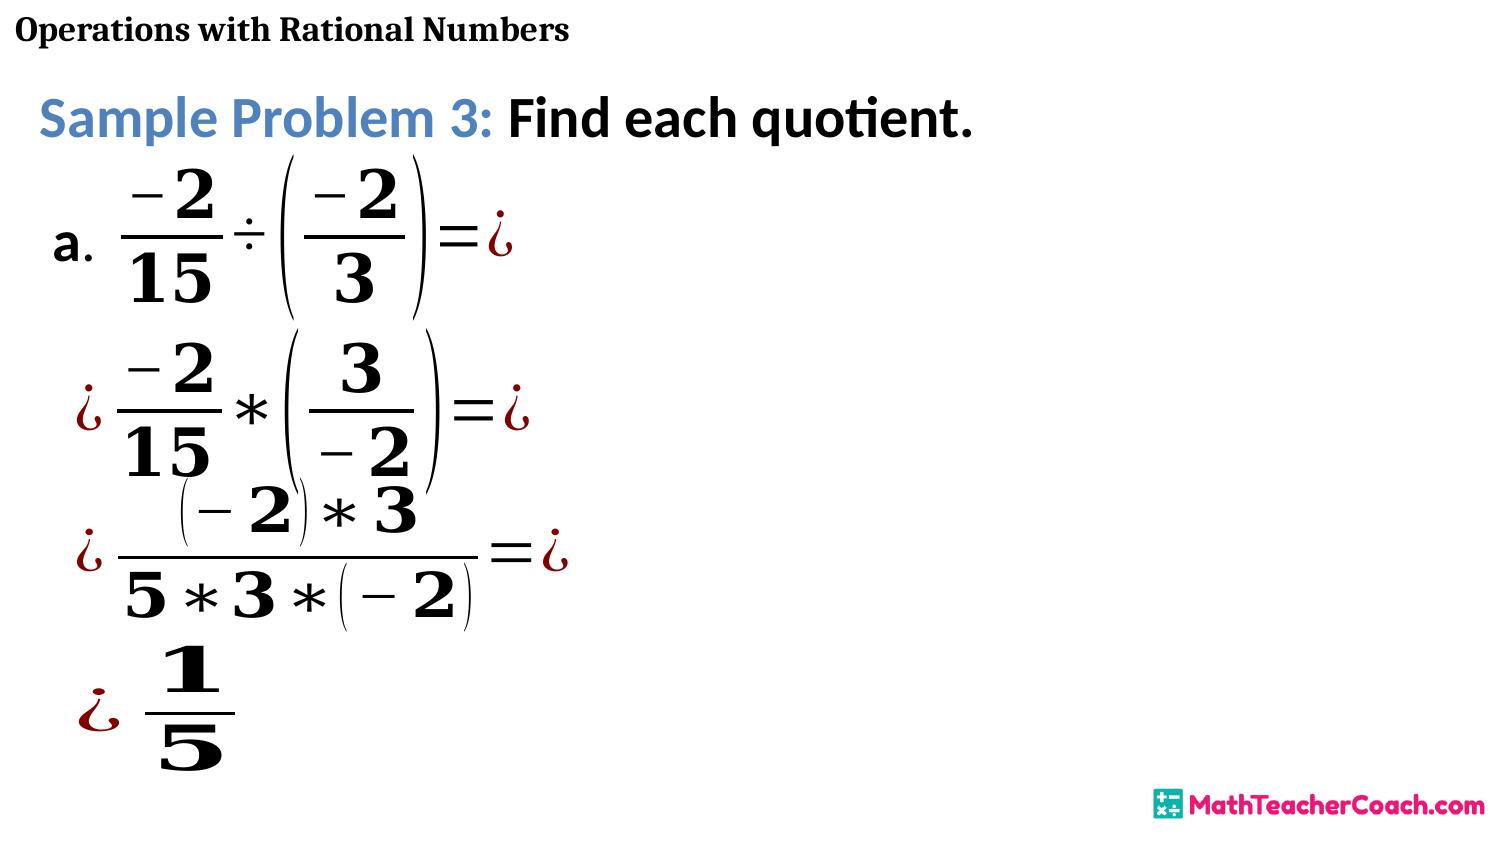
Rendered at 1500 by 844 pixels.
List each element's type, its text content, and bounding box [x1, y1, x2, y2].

text_box a. [38, 195, 112, 281]
list Sample Problem 3: Find each quotient. [24, 71, 1500, 172]
title Operations with Rational Numbers [0, 0, 1350, 57]
picture [1149, 784, 1487, 821]
